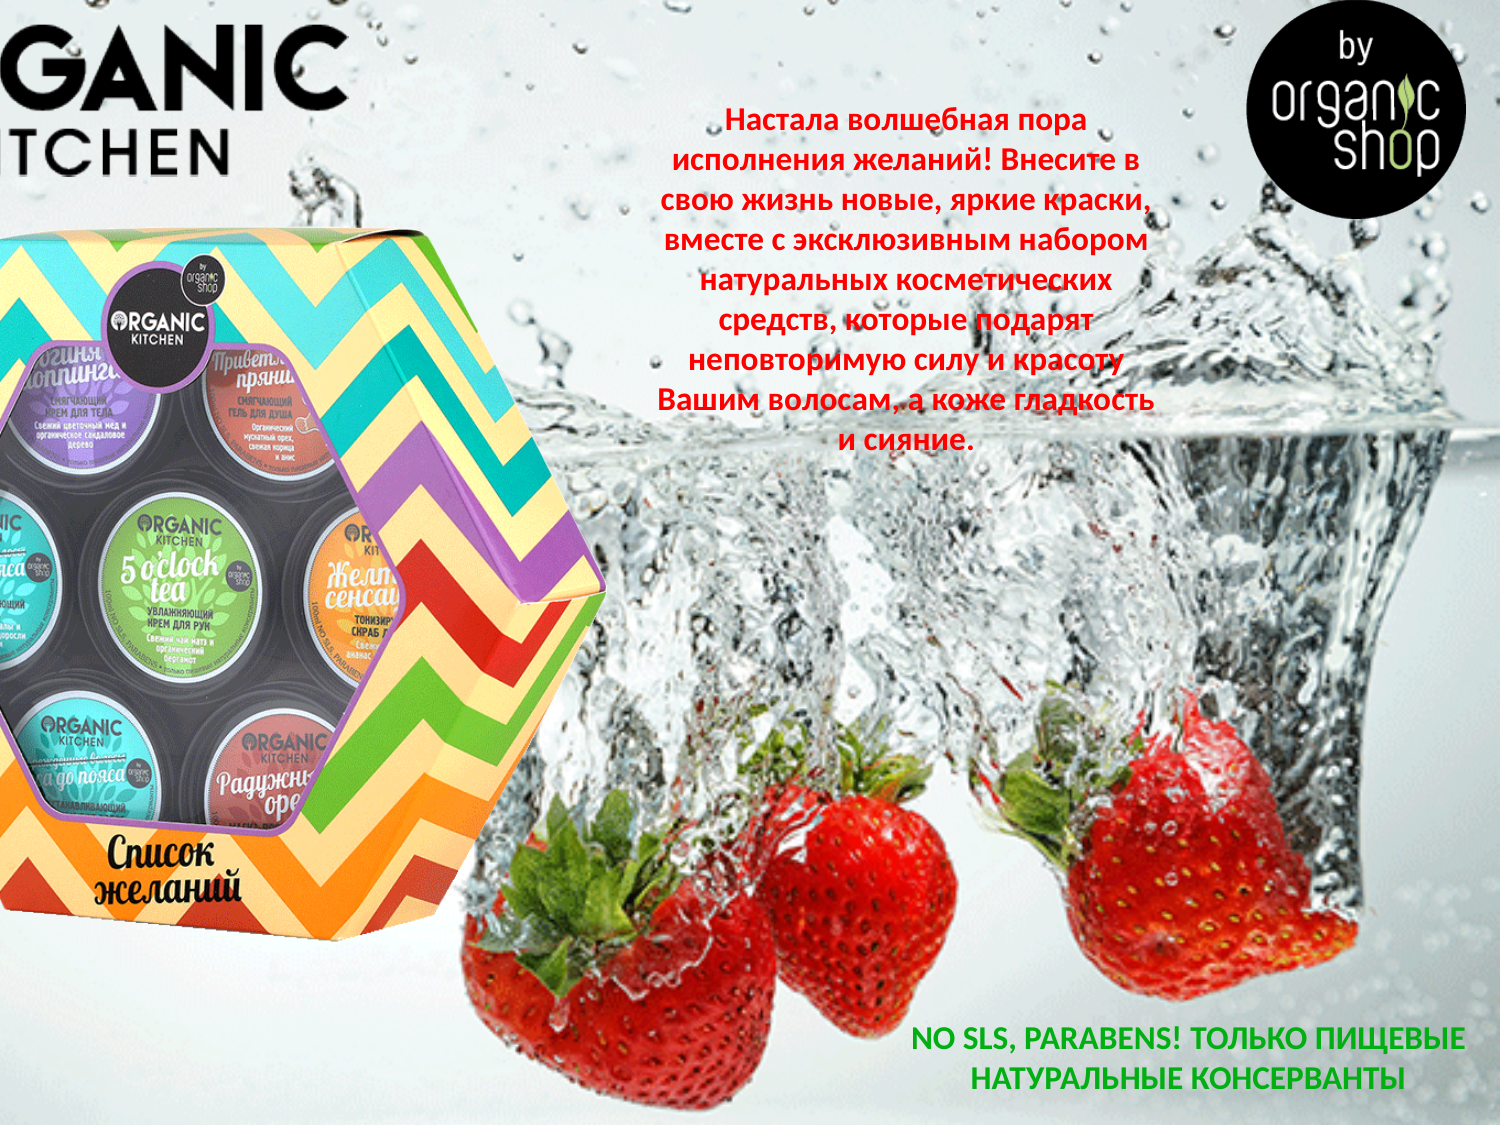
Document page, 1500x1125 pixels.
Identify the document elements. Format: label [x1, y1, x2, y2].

list [0, 0, 1500, 1125]
picture [0, 18, 349, 177]
picture [1245, 0, 1466, 220]
picture [0, 195, 628, 1076]
